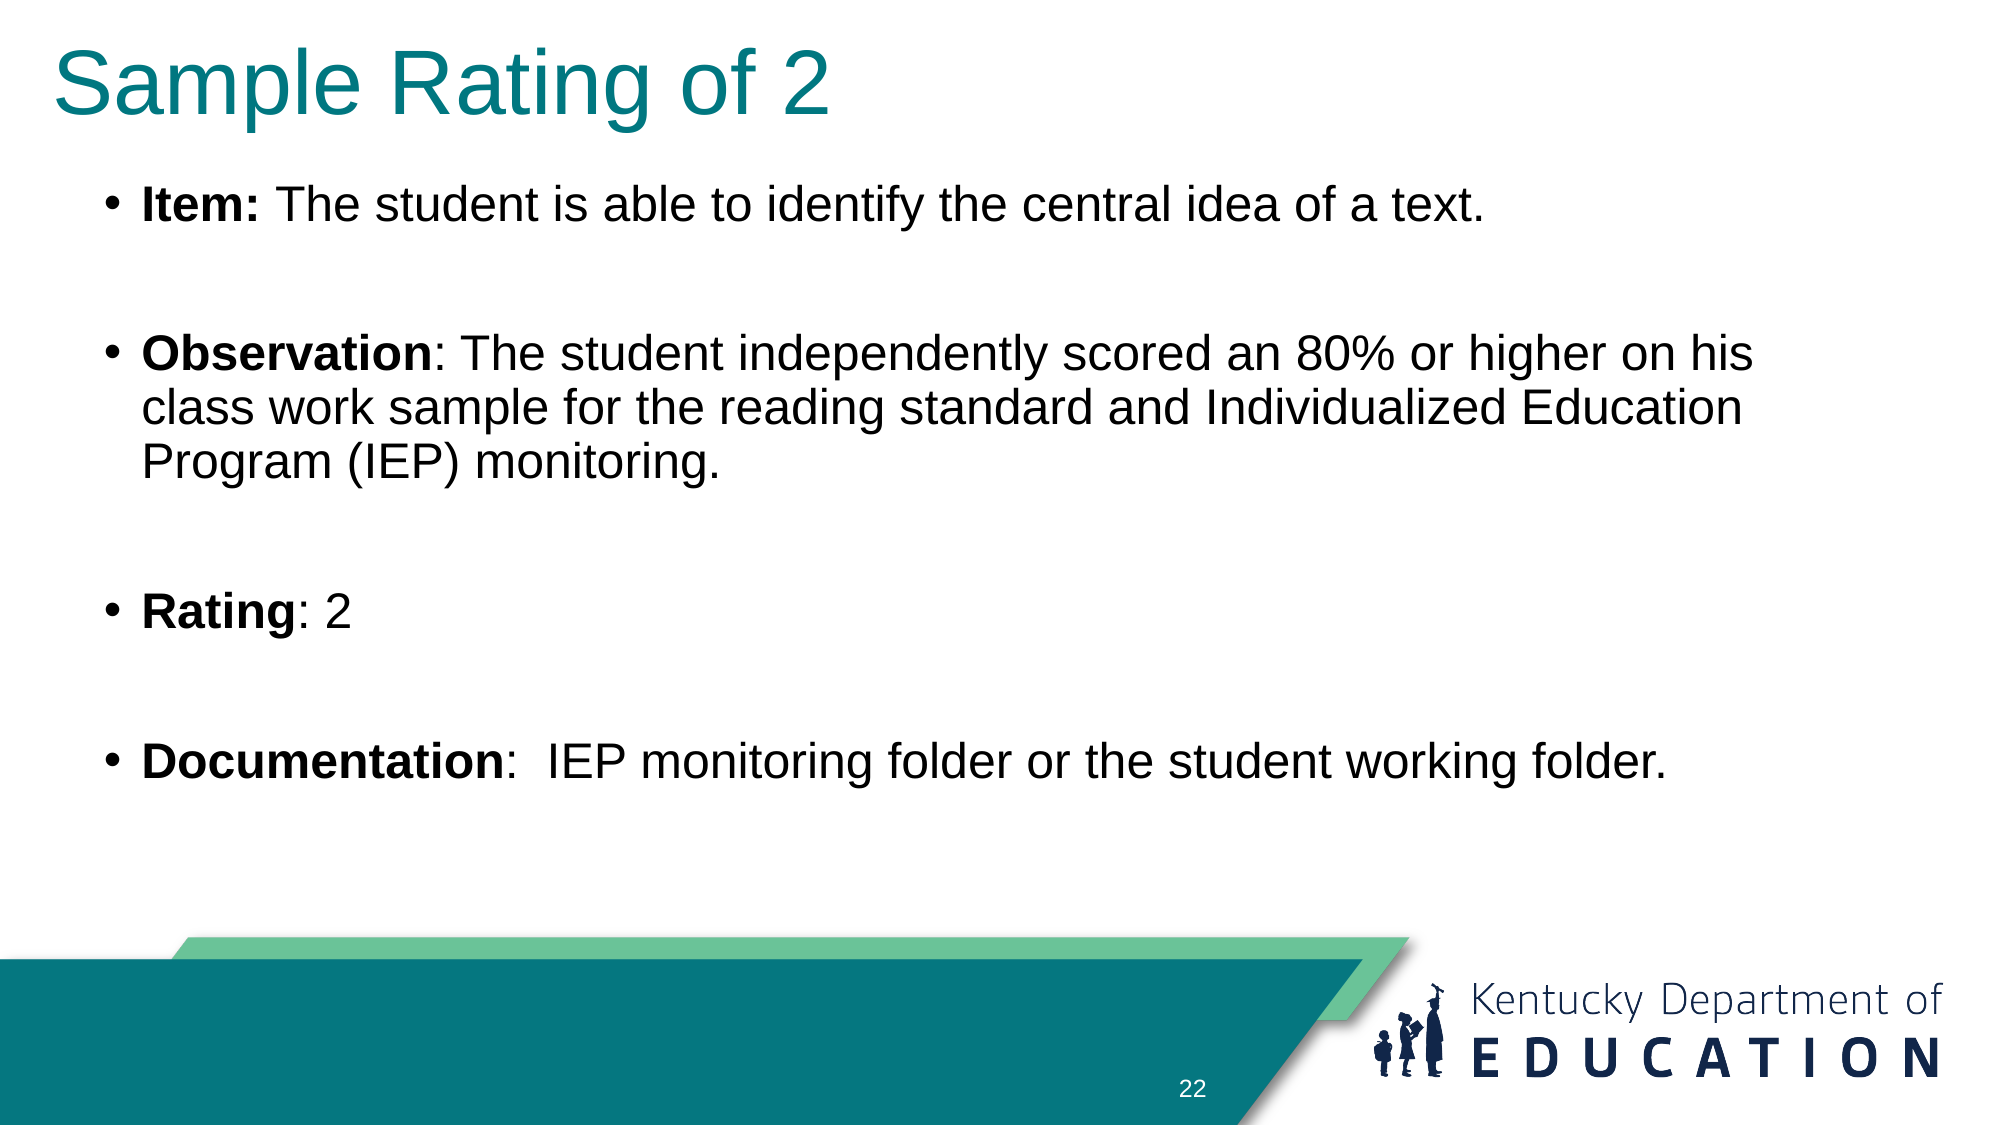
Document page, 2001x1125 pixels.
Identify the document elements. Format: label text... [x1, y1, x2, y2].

title Sample Rating of 2 [37, 0, 1845, 171]
list Item: The student is able to identify the central idea of a text. Observation: The student independently scored an 80% or higher on his class work sample for the reading standard and Individualized Education Program (IEP) monitoring. Rating: 2 Documentation: IEP monitoring folder or the student working folder. [88, 170, 1876, 871]
picture [0, 0, 2001, 1125]
